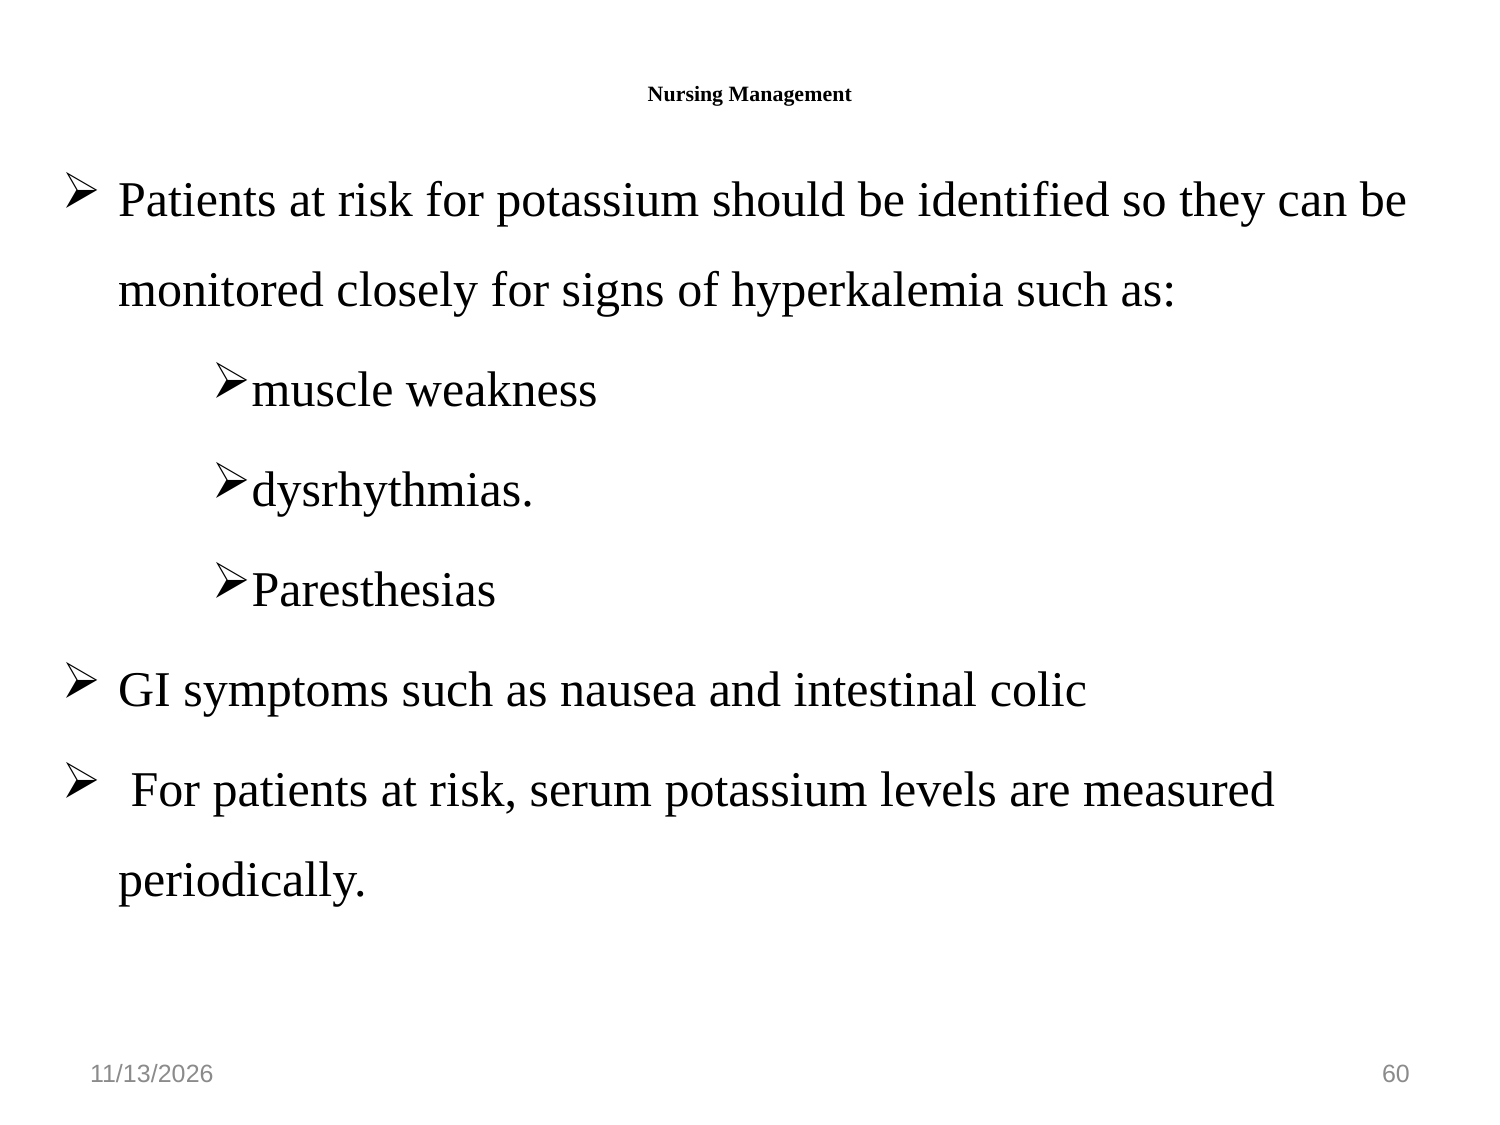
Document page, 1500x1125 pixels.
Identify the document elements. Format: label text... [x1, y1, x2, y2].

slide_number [75, 1042, 425, 1103]
slide_number 60 [1074, 1042, 1425, 1103]
list Patients at risk for potassium should be identified so they can be monitored closely for signs of hyperkalemia such as: muscle weakness dysrhythmias. Paresthesias GI symptoms such as nausea and intestinal colic For patients at risk, serum potassium levels are measured periodically. [46, 128, 1438, 1000]
title Nursing Management [75, 45, 1425, 128]
